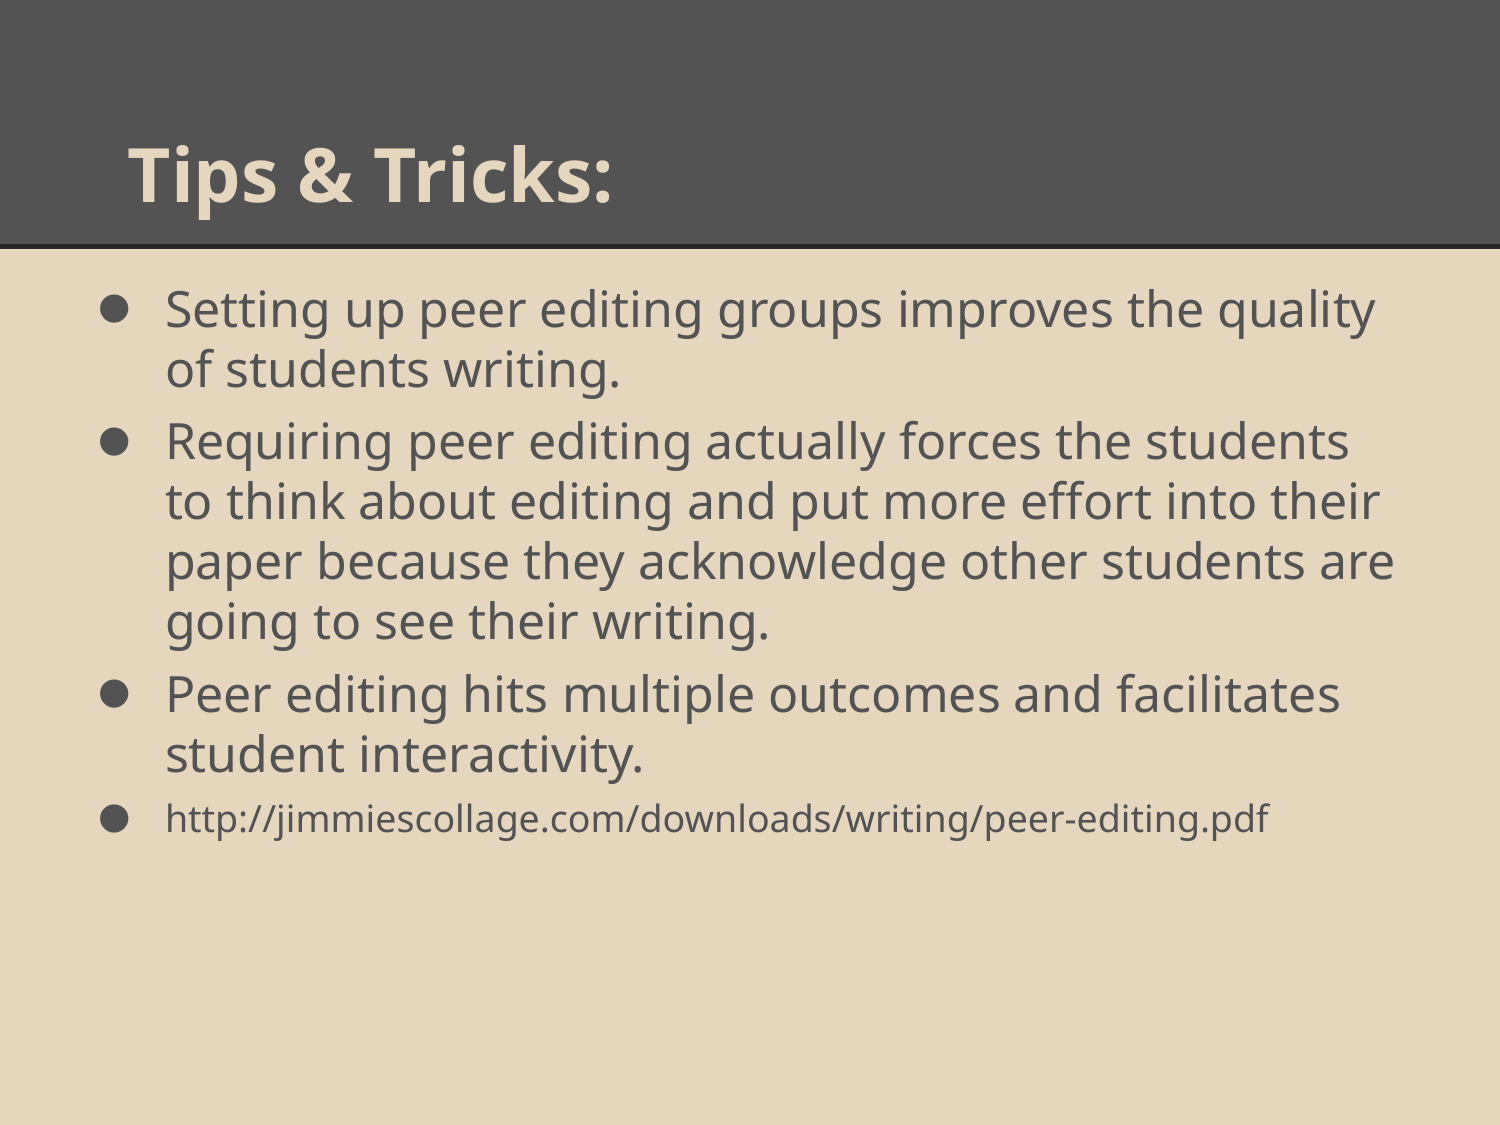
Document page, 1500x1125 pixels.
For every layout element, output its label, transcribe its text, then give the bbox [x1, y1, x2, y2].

list Setting up peer editing groups improves the quality of students writing. Requiring peer editing actually forces the students to think about editing and put more effort into their paper because they acknowledge other students are going to see their writing. Peer editing hits multiple outcomes and facilitates student interactivity. http://jimmiescollage.com/downloads/writing/peer-editing.pdf [75, 262, 1425, 931]
title Tips & Tricks: [75, 14, 1425, 233]
